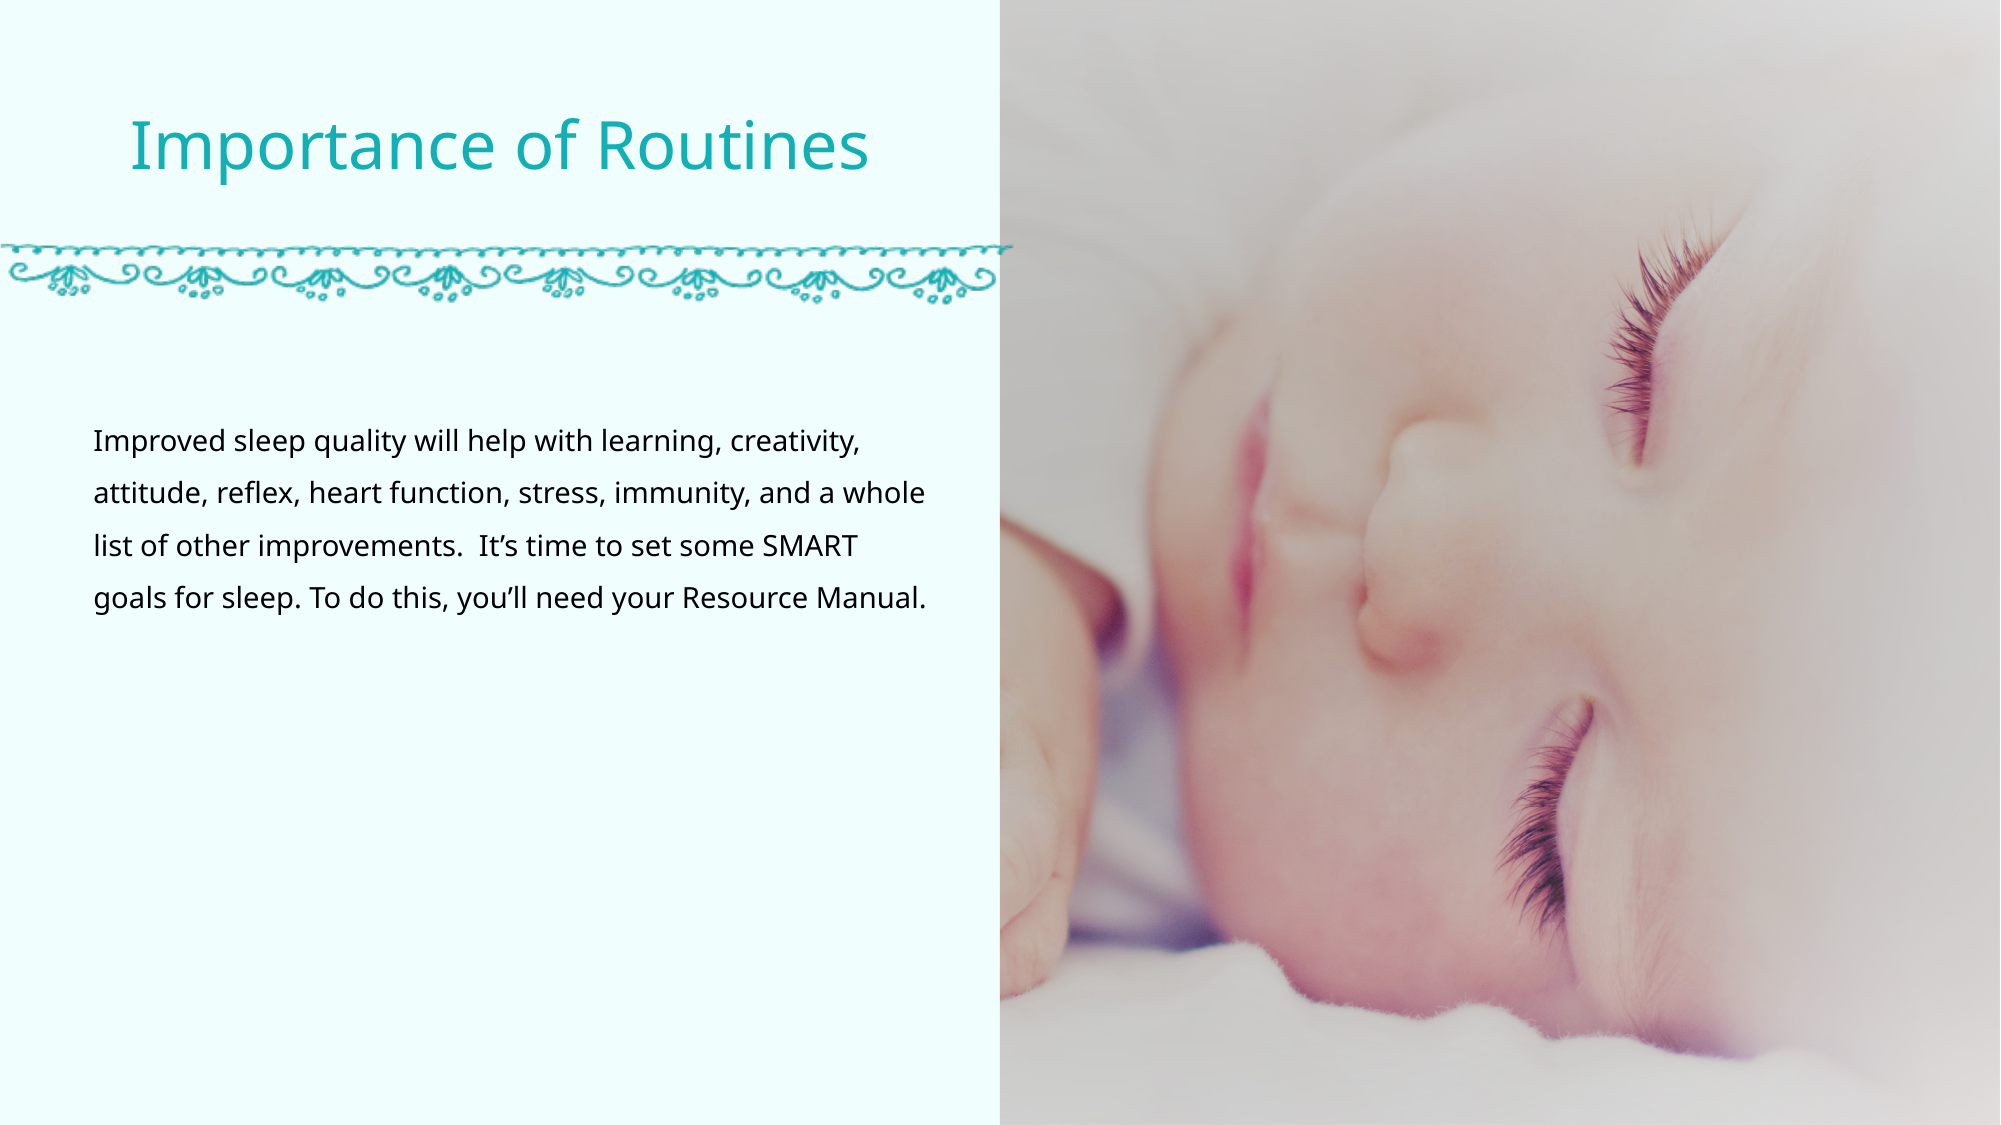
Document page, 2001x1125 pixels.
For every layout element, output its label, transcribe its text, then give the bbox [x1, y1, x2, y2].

list Improved sleep quality will help with learning, creativity, attitude, reflex, heart function, stress, immunity, and a whole list of other improvements. It’s time to set some SMART goals for sleep. To do this, you’ll need your Resource Manual. [78, 396, 944, 1073]
picture [0, 0, 2000, 1125]
title Importance of Routines [68, 39, 934, 232]
